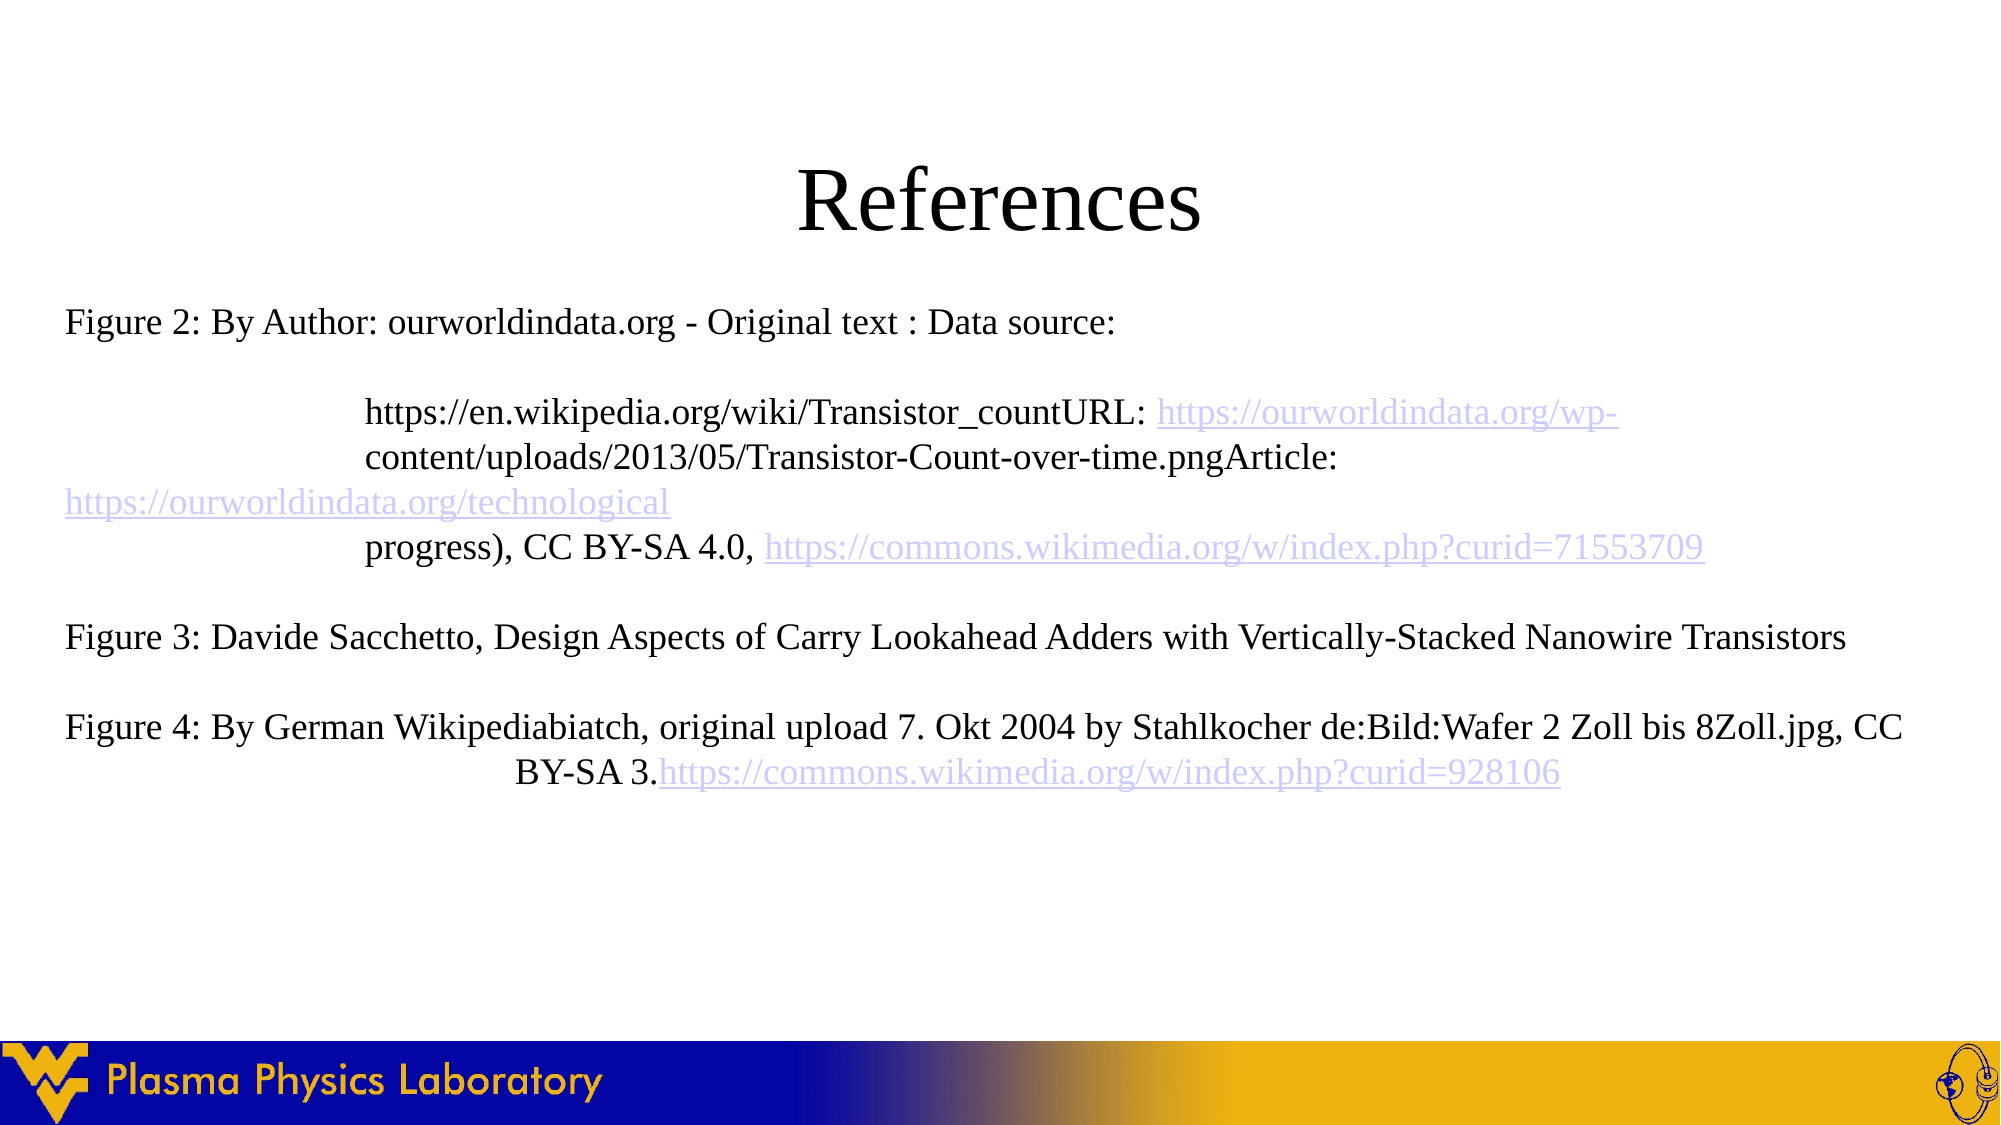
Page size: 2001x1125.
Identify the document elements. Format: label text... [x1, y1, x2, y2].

title References [150, 99, 1850, 288]
picture [0, 1041, 2000, 1125]
text_box Figure 2: By Author: ourworldindata.org - Original text : Data source: https://en.wikipedia.org/wiki/Transistor_countURL: https://ourworldindata.org/wp- content/uploads/2013/05/Transistor-Count-over-time.pngArticle: https://ourworldindata.org/technological progress), CC BY-SA 4.0, https://commons.wikimedia.org/w/index.php?curid=71553709 Figure 3: Davide Sacchetto, Design Aspects of Carry Lookahead Adders with Vertically-Stacked Nanowire Transistors Figure 4: By German Wikipediabiatch, original upload 7. Okt 2004 by Stahlkocher de:Bild:Wafer 2 Zoll bis 8Zoll.jpg, CC BY-SA 3.https://commons.wikimedia.org/w/index.php?curid=928106 [50, 289, 1963, 890]
